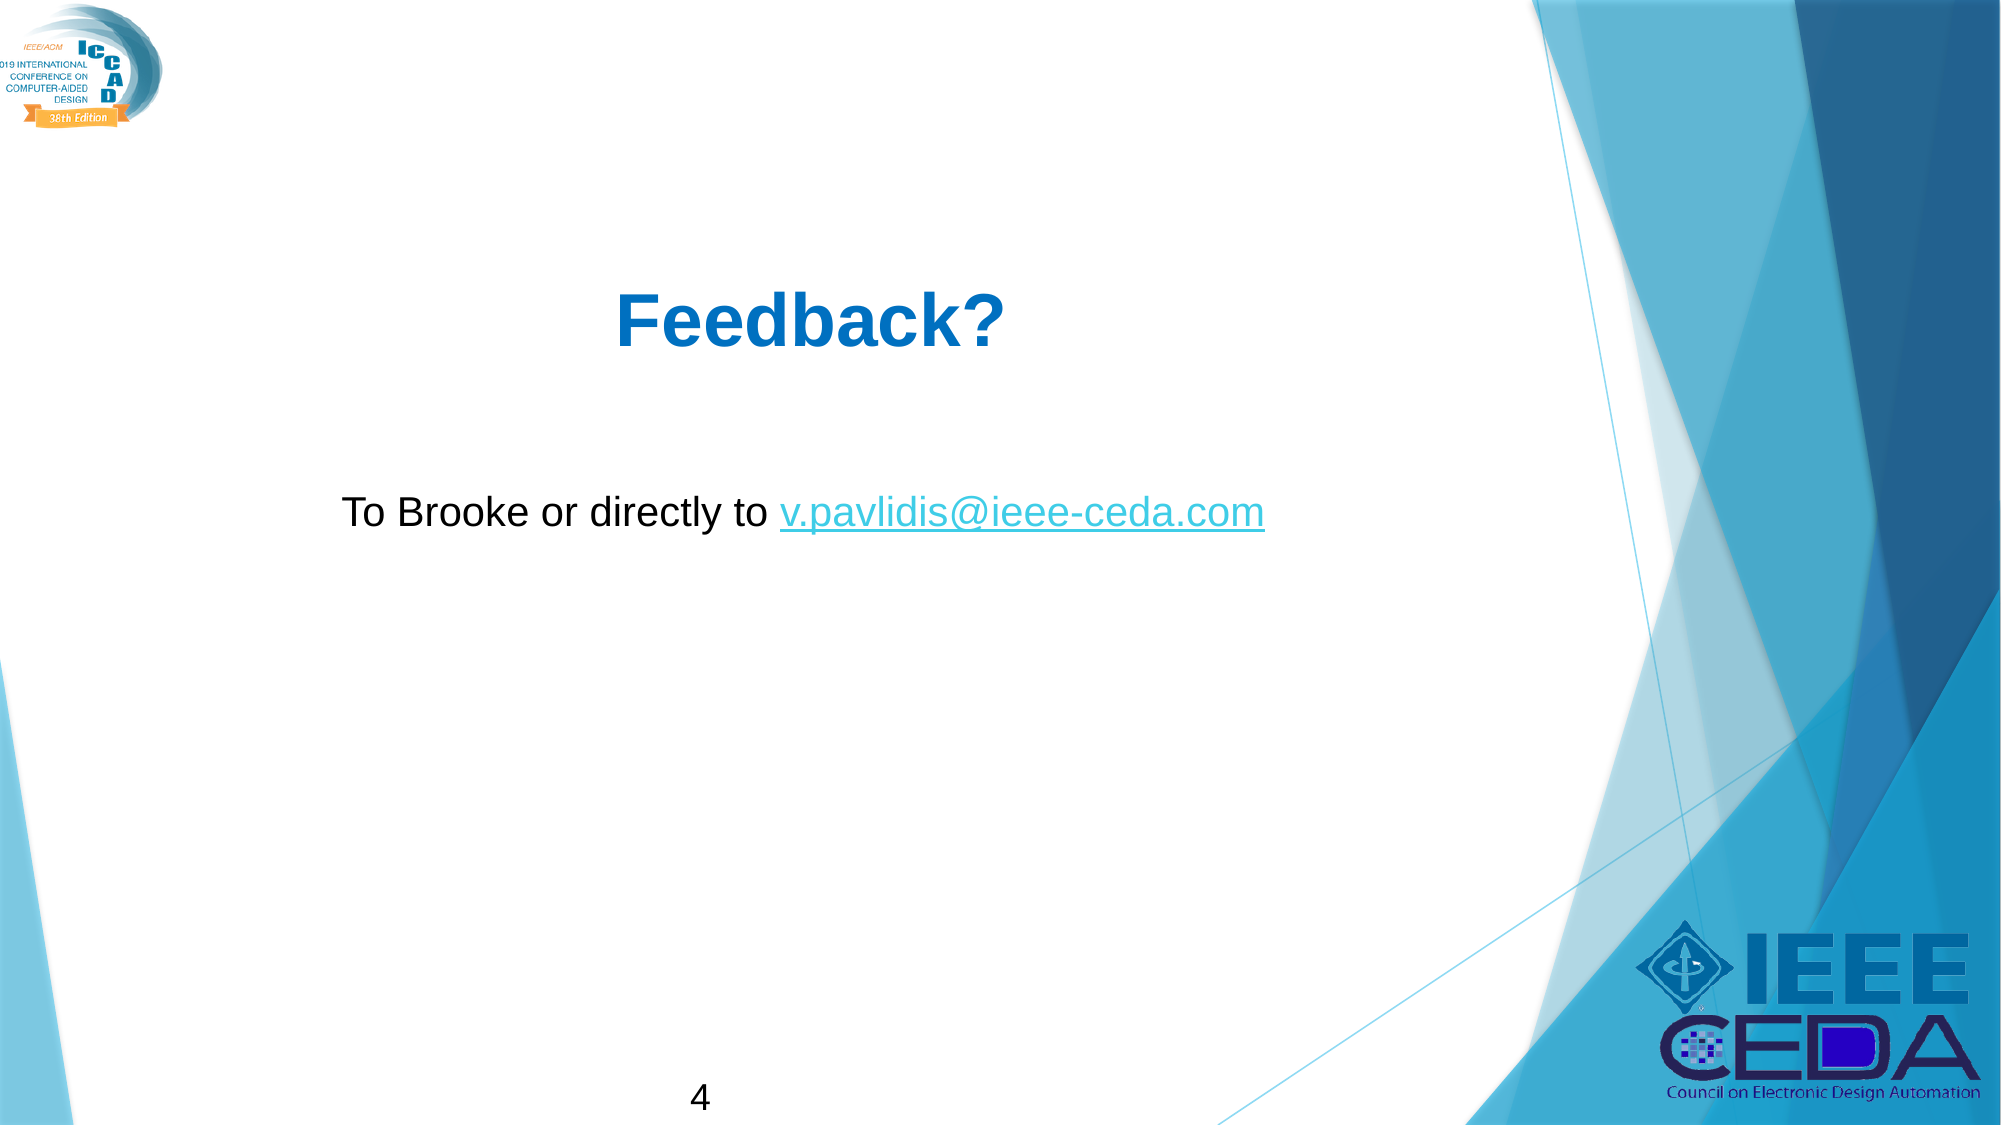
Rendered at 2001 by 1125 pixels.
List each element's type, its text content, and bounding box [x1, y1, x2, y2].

picture [1635, 920, 2000, 1125]
title Feedback? [106, 166, 1517, 466]
slide_number 4 [675, 1065, 752, 1125]
list To Brooke or directly to v.pavlidis@ieee-ceda.com [103, 477, 1515, 619]
picture [0, 0, 168, 131]
